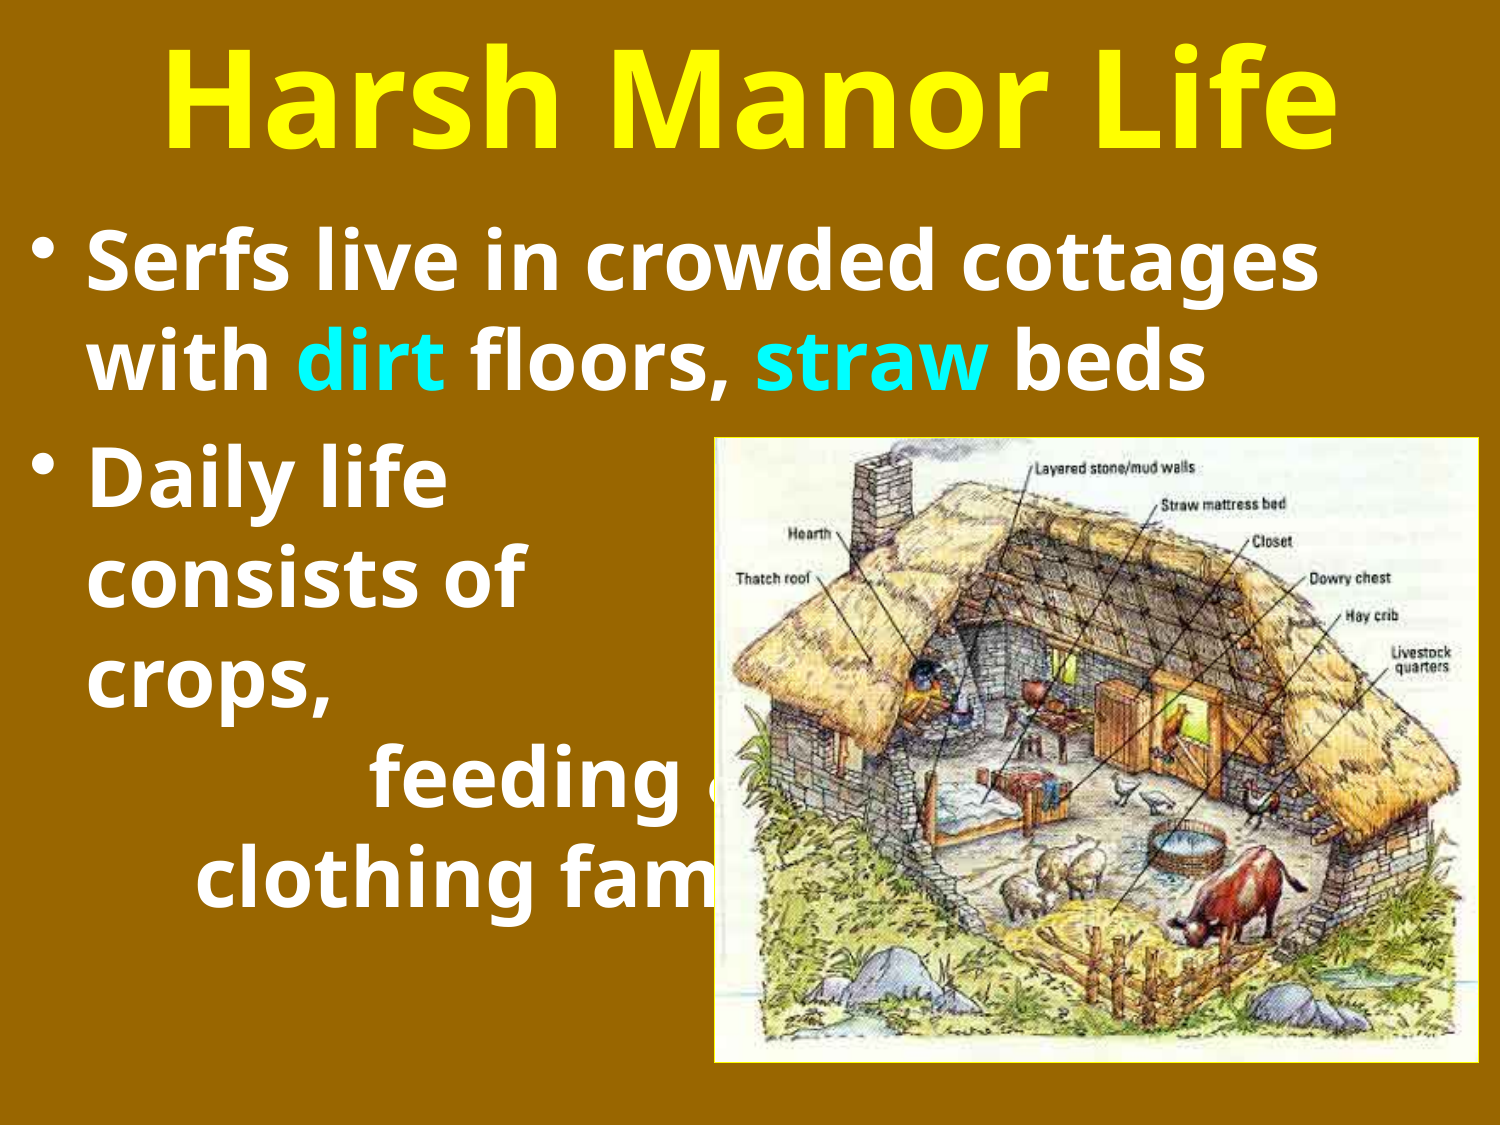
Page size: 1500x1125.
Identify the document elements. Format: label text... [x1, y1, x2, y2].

picture [714, 437, 1479, 1063]
title Harsh Manor Life [75, 0, 1425, 188]
list Serfs live in crowded cottages with dirt floors, straw beds Daily life consists of raising crops, livestock; feeding & clothing family [14, 200, 1415, 980]
